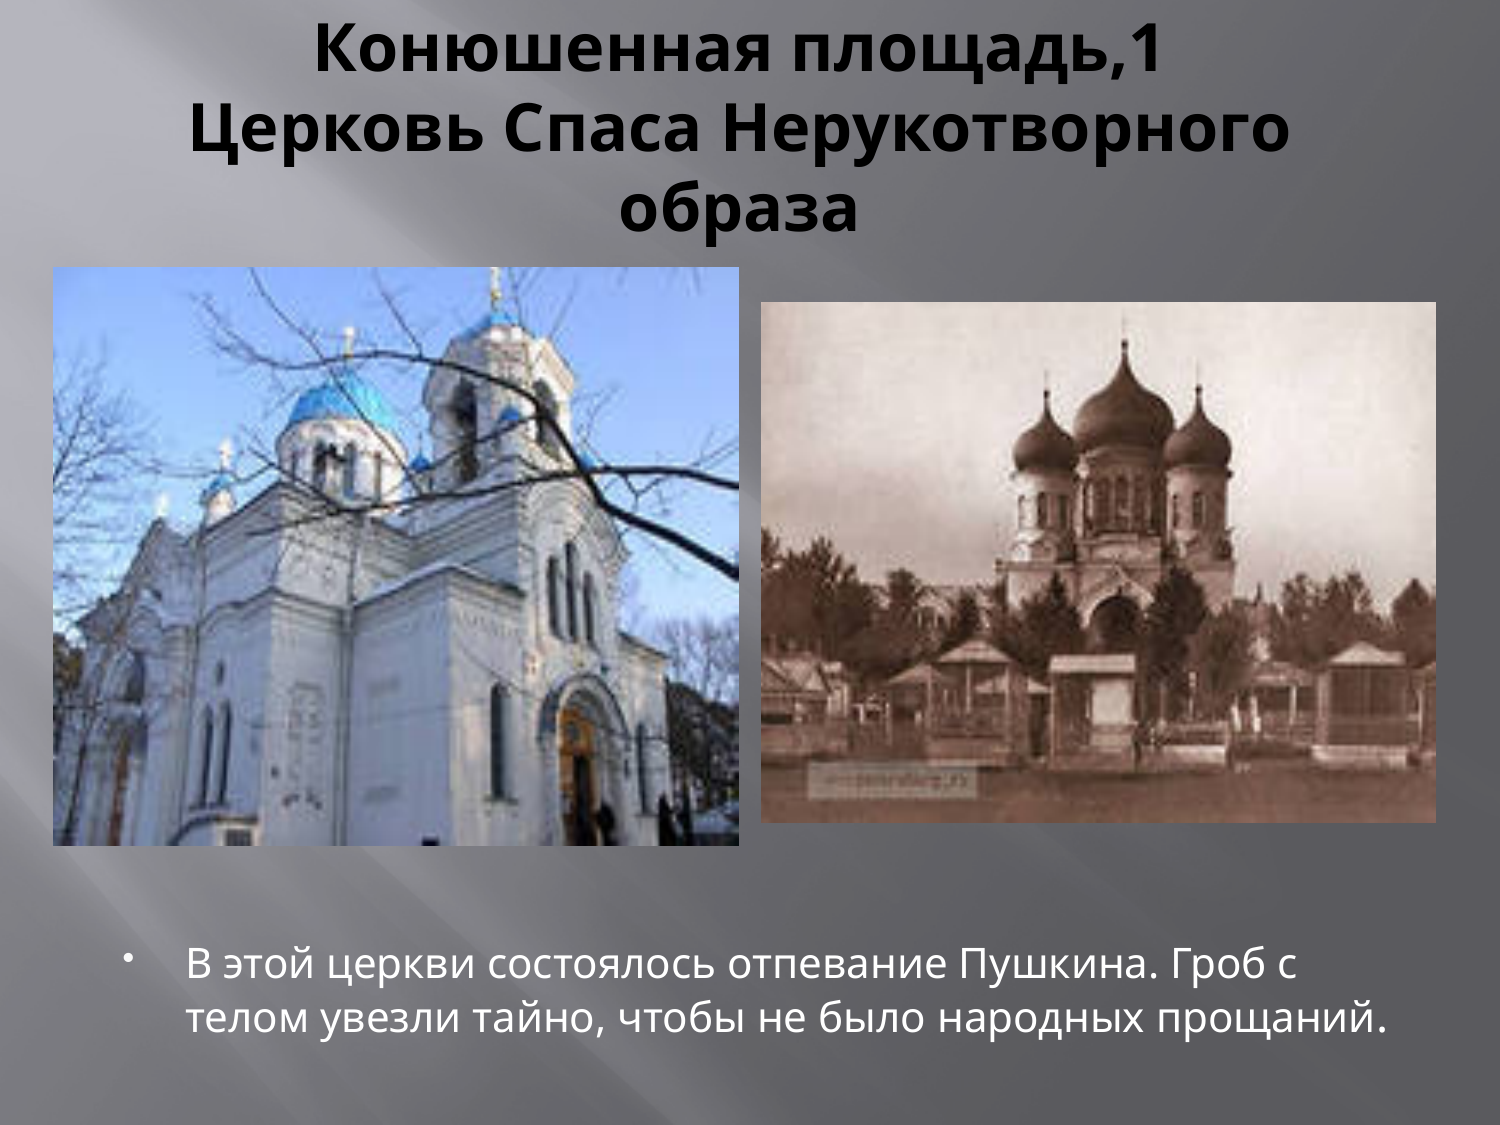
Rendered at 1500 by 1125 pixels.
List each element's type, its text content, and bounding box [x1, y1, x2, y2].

list В этой церкви состоялось отпевание Пушкина. Гроб с телом увезли тайно, чтобы не было народных прощаний. [88, 928, 1426, 1083]
picture [761, 302, 1436, 823]
title Конюшенная площадь,1 Церковь Спаса Нерукотворного образа [64, 30, 1415, 219]
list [52, 266, 739, 847]
